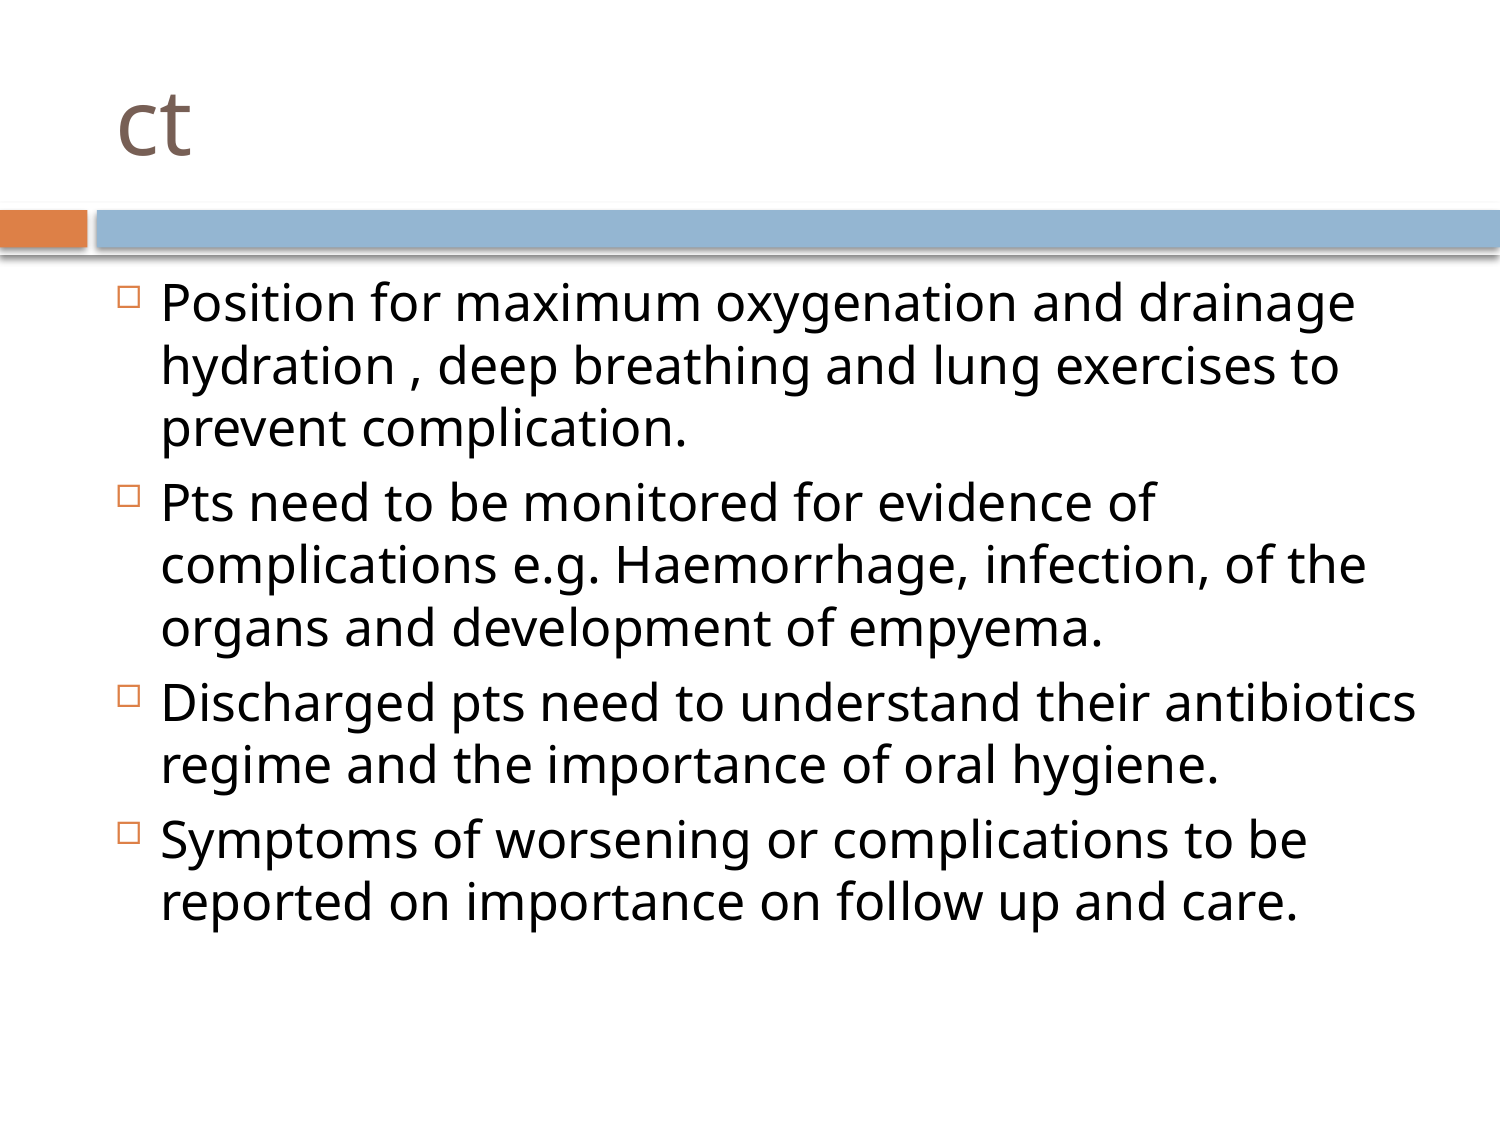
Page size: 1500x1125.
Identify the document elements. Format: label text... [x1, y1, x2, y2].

title ct [100, 37, 1438, 200]
list Position for maximum oxygenation and drainage hydration , deep breathing and lung exercises to prevent complication. Pts need to be monitored for evidence of complications e.g. Haemorrhage, infection, of the organs and development of empyema. Discharged pts need to understand their antibiotics regime and the importance of oral hygiene. Symptoms of worsening or complications to be reported on importance on follow up and care. [100, 262, 1438, 1000]
